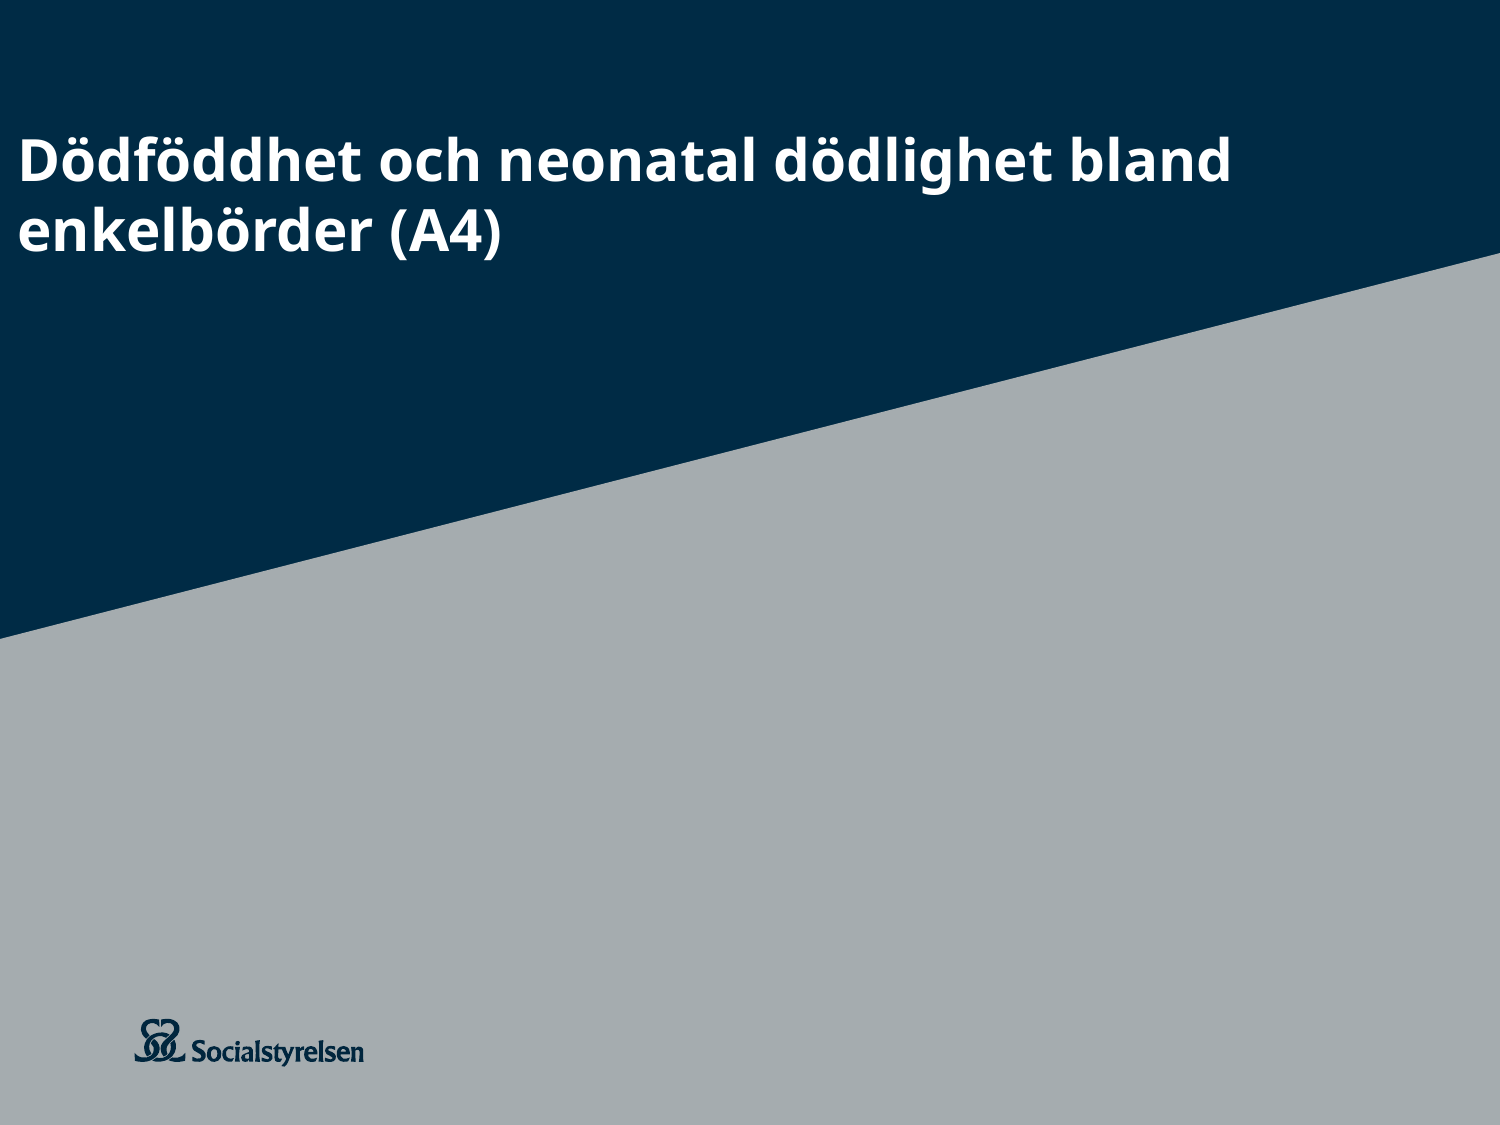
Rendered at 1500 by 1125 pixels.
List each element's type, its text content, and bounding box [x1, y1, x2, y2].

title Dödföddhet och neonatal dödlighet bland enkelbörder (A4) [17, 123, 1293, 355]
